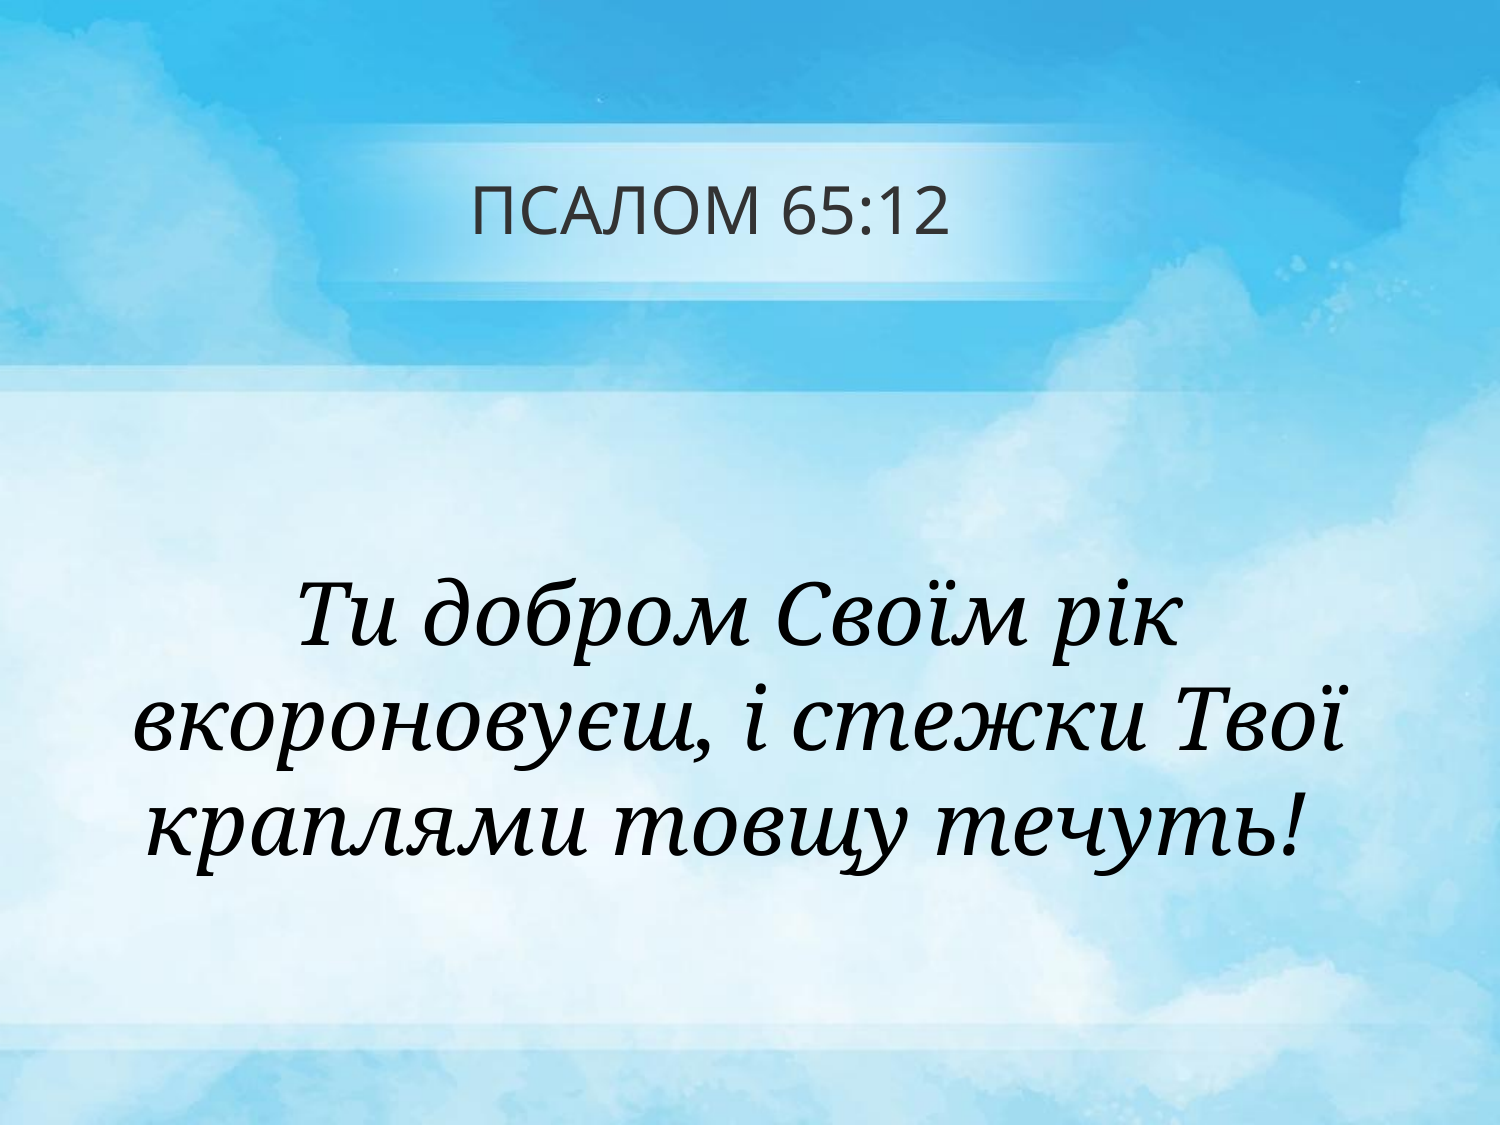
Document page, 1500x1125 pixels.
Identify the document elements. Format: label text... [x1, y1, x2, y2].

title ПСАЛОМ 65:12 [454, 172, 1058, 256]
picture [0, 0, 1500, 1125]
text_box Ти добром Своїм рік вкороновуєш, і стежки Твої краплями товщу течуть! [41, 456, 1436, 881]
